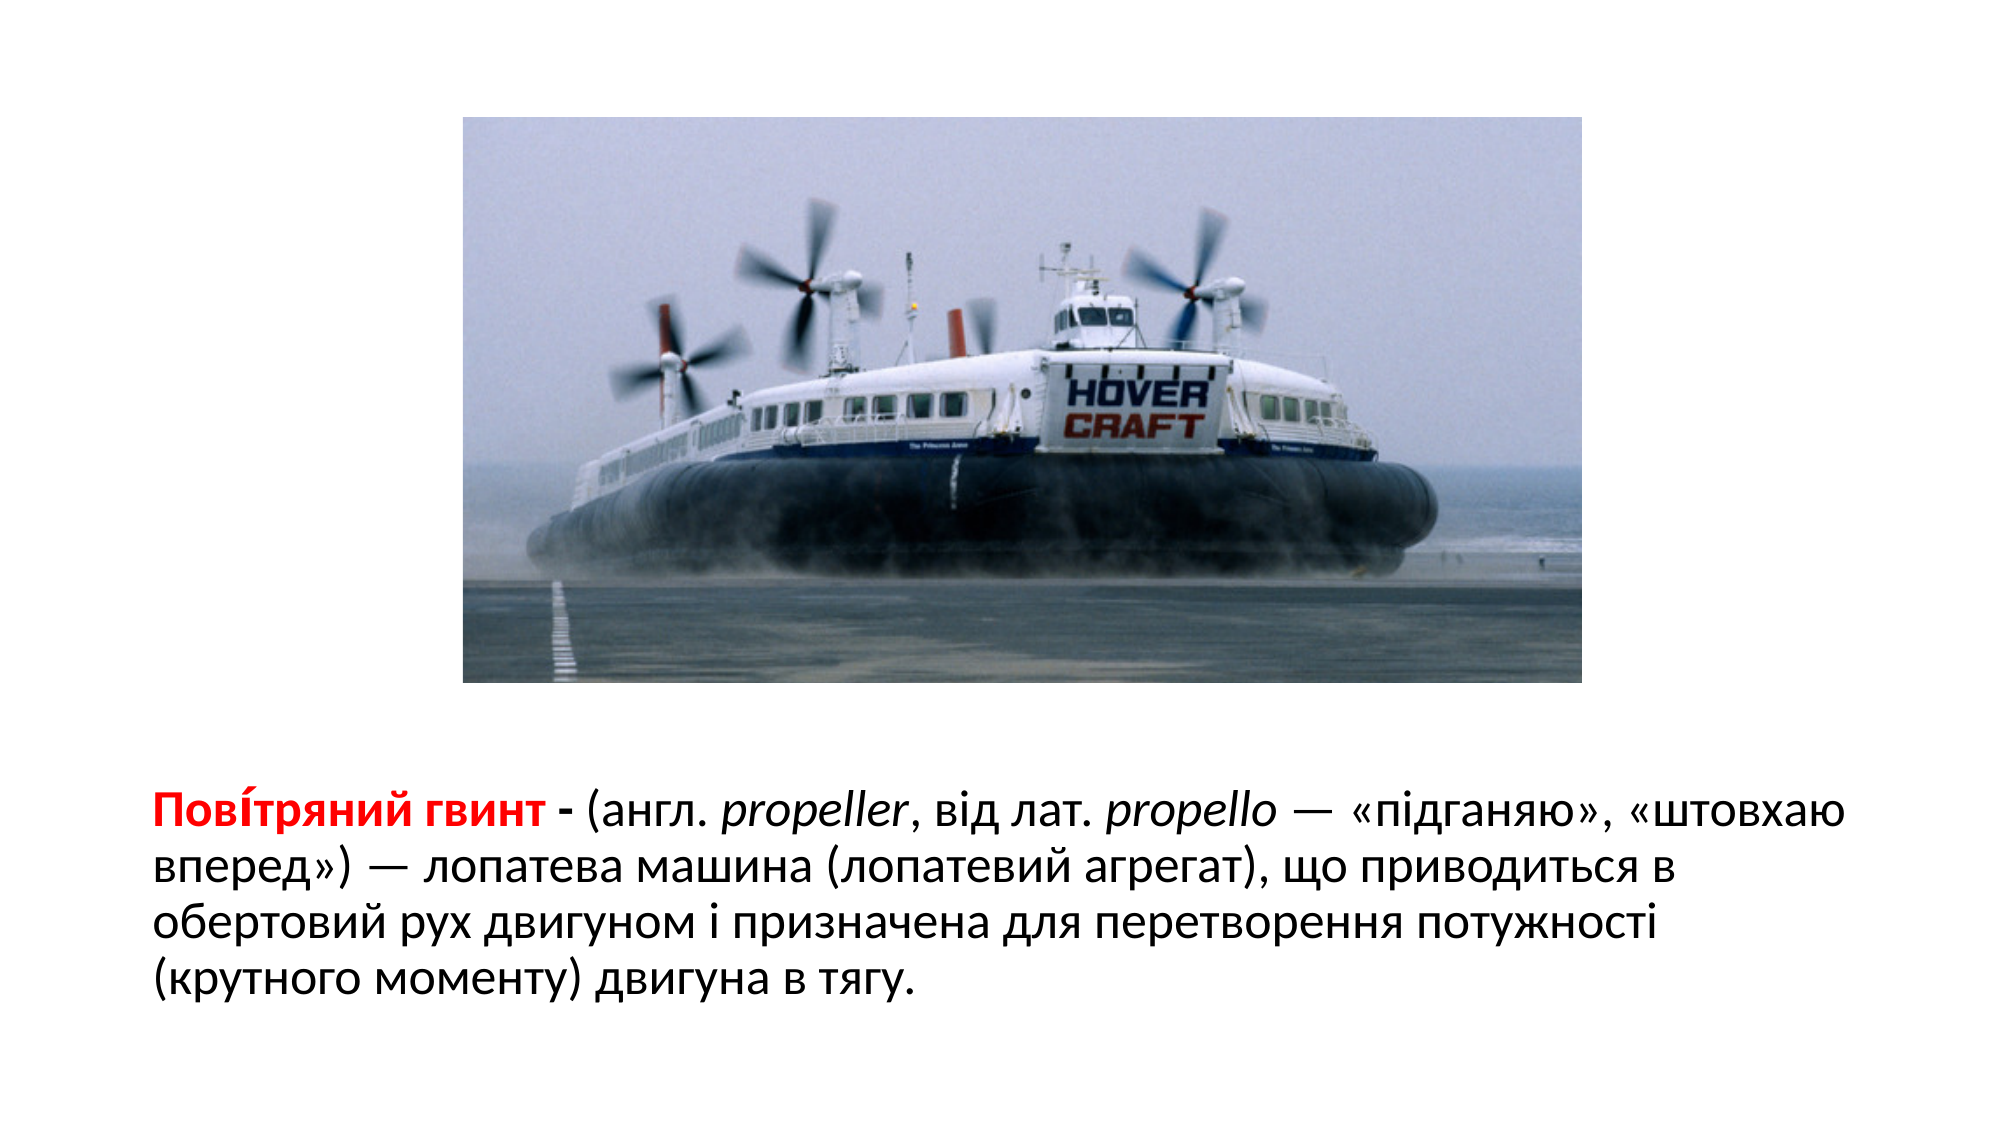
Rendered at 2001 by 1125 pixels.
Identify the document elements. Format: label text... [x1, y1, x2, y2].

picture [462, 117, 1643, 683]
list Пові́тряний гвинт - (англ. propeller, від лат. propello — «підганяю», «штовхаю вперед») — лопатева машина (лопатевий агрегат), що приводиться в обертовий рух двигуном і призначена для перетворення потужності (крутного моменту) двигуна в тягу. [137, 98, 1863, 1014]
